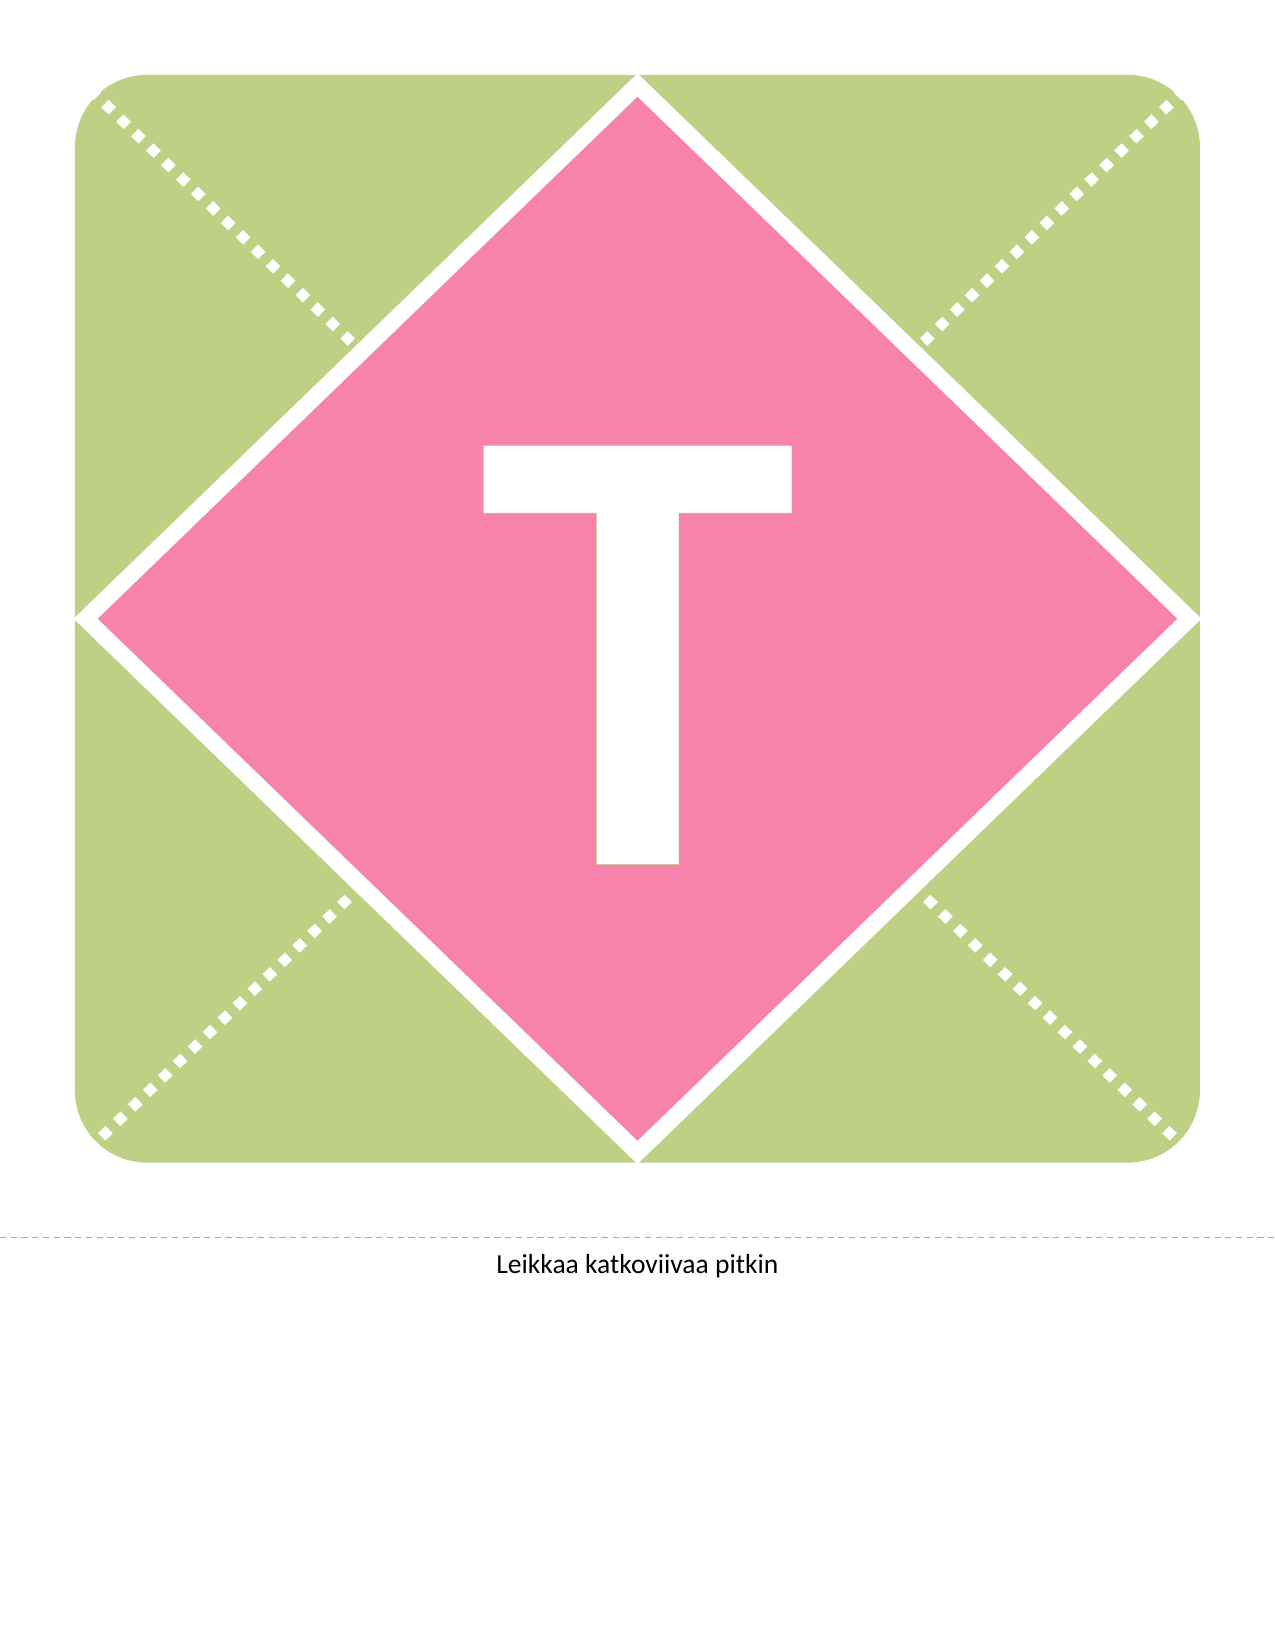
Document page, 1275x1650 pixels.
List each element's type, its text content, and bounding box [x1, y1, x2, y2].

title t [159, 150, 1116, 1062]
